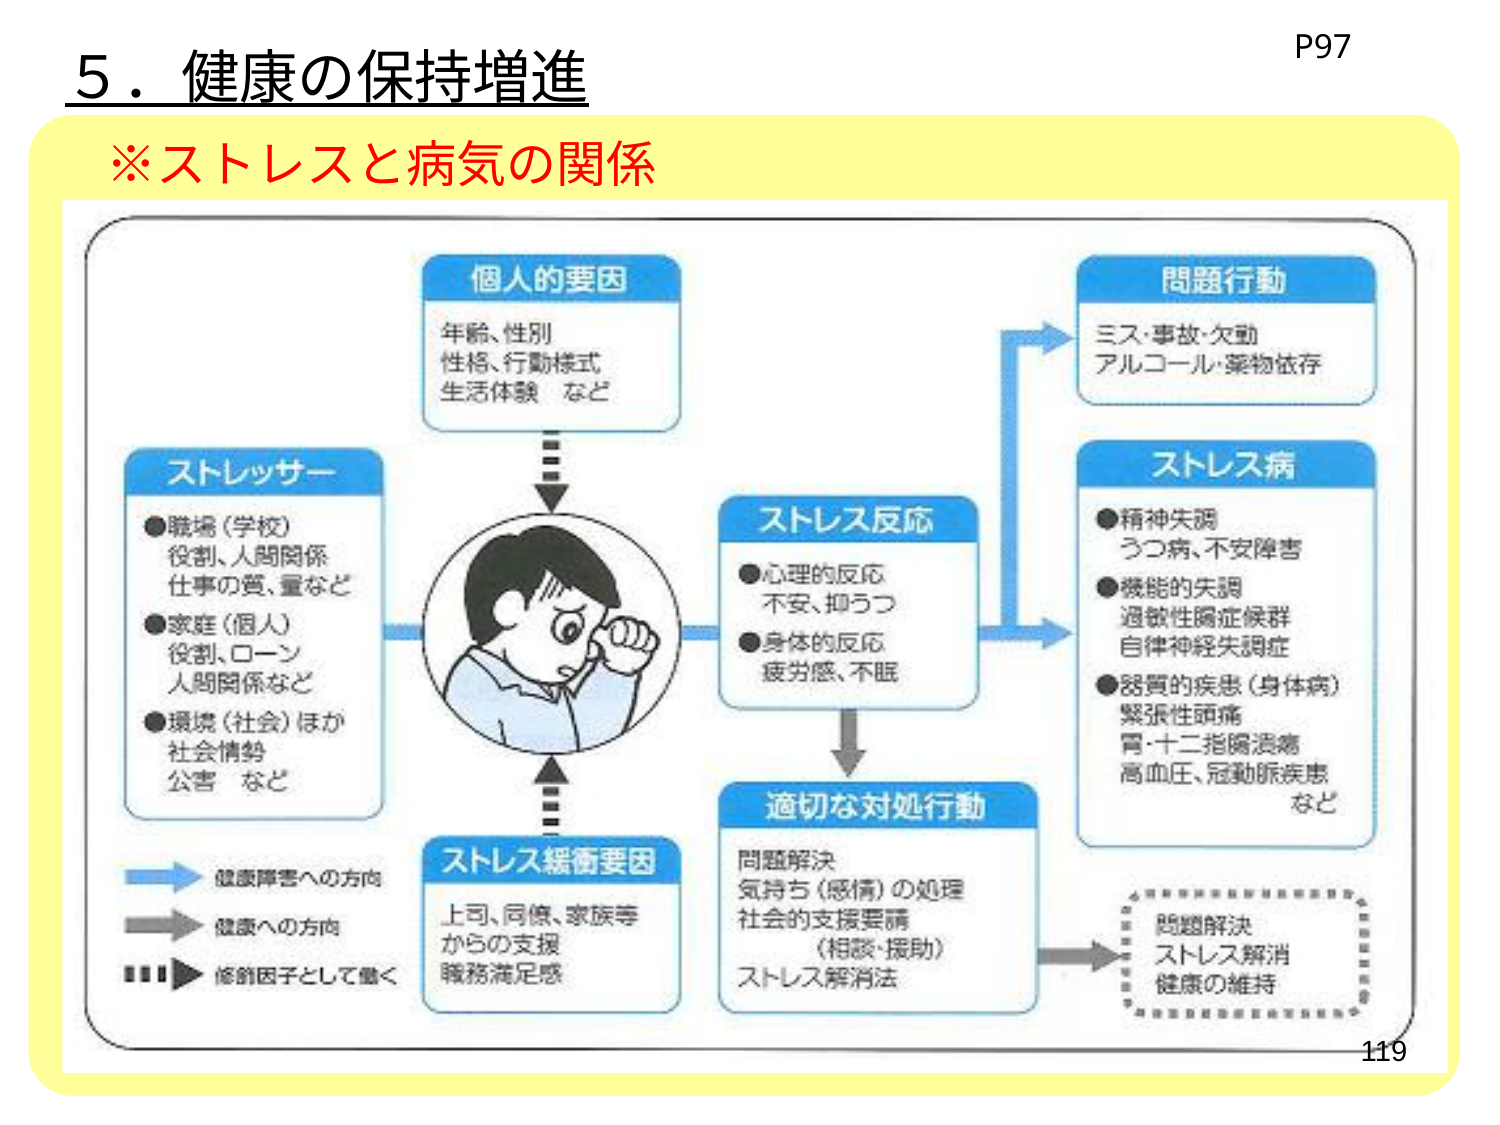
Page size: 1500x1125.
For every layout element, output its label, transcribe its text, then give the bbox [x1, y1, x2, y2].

text_box ５．健康の保持増進 [50, 29, 632, 118]
picture [62, 199, 1448, 1074]
text_box P97 [1210, 17, 1436, 72]
text_box ※ストレスと病気の関係 [29, 115, 1460, 1096]
